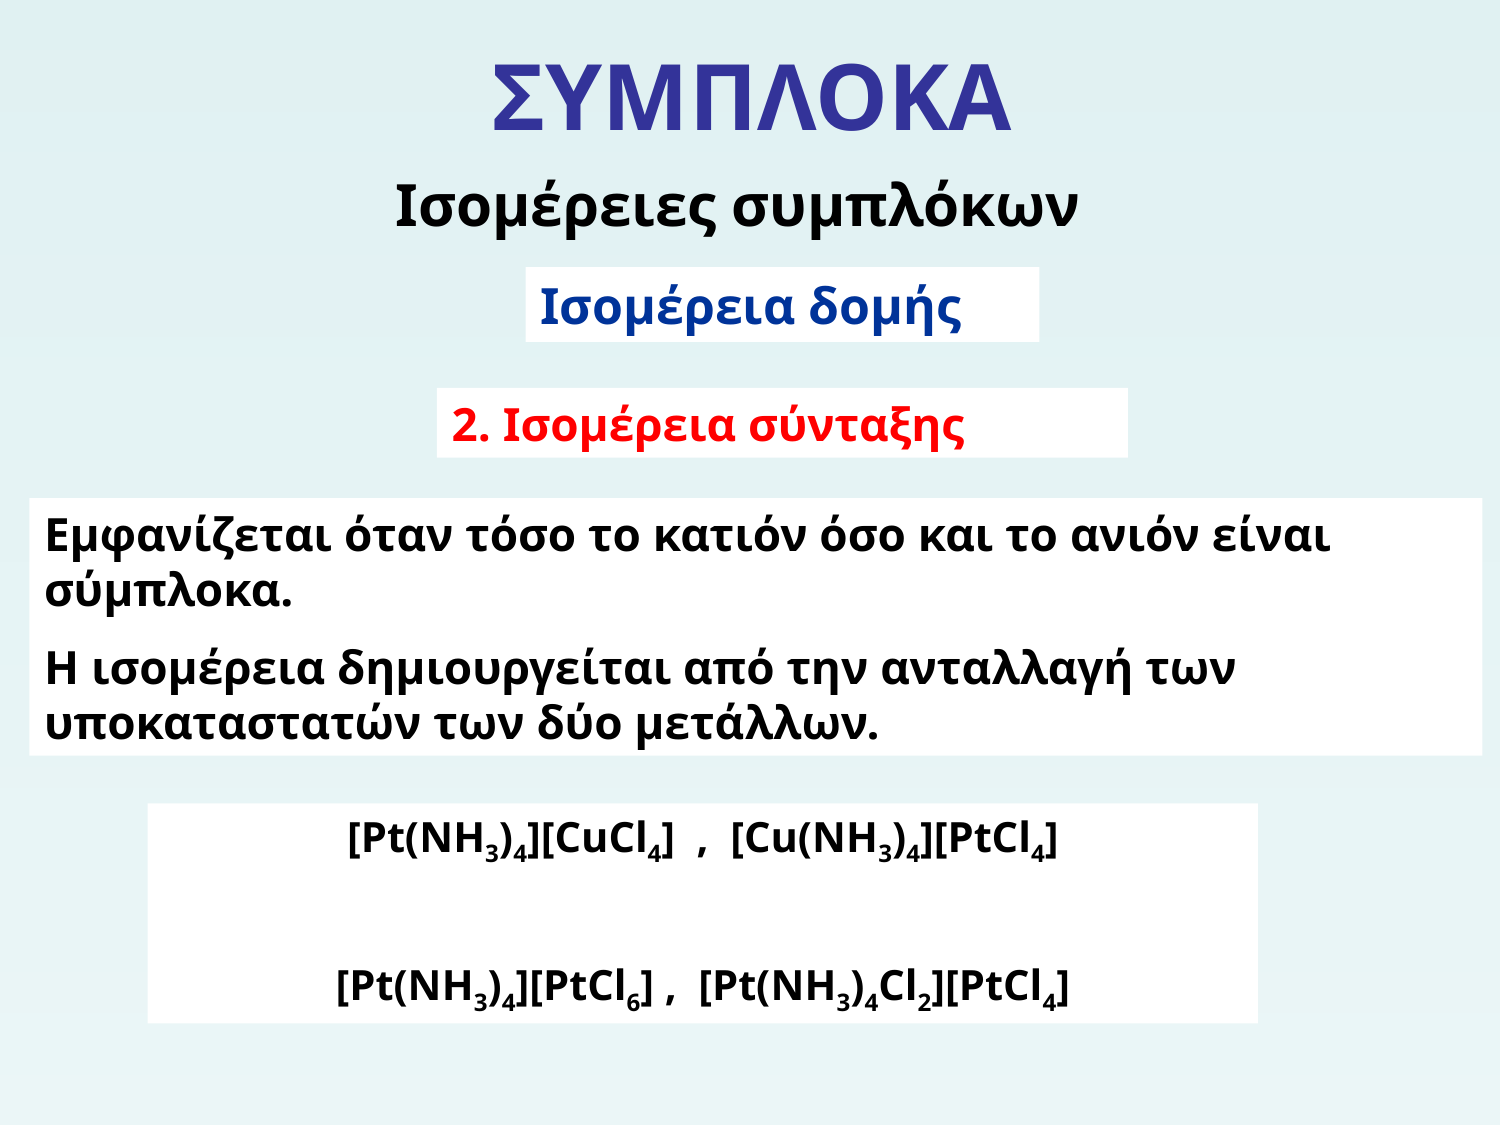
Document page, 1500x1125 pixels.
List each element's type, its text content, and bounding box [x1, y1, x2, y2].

title ΣΥΜΠΛΟΚΑ [76, 0, 1428, 188]
text_box Εμφανίζεται όταν τόσο το κατιόν όσο και το ανιόν είναι σύμπλοκα. Η ισομέρεια δημιουργείται από την ανταλλαγή των υποκαταστατών των δύο μετάλλων. [29, 498, 1483, 756]
text_box [Pt(NH3)4][CuCl4] , [Cu(NH3)4][PtCl4] [Pt(NH3)4][PtCl6] , [Pt(NH3)4Cl2][PtCl4] [147, 803, 1258, 1024]
text_box Ισομέρειες συμπλόκων [76, 160, 1400, 246]
text_box 2. Ισομέρεια σύνταξης [436, 387, 1128, 458]
text_box Ισομέρεια δομής [525, 267, 1040, 342]
